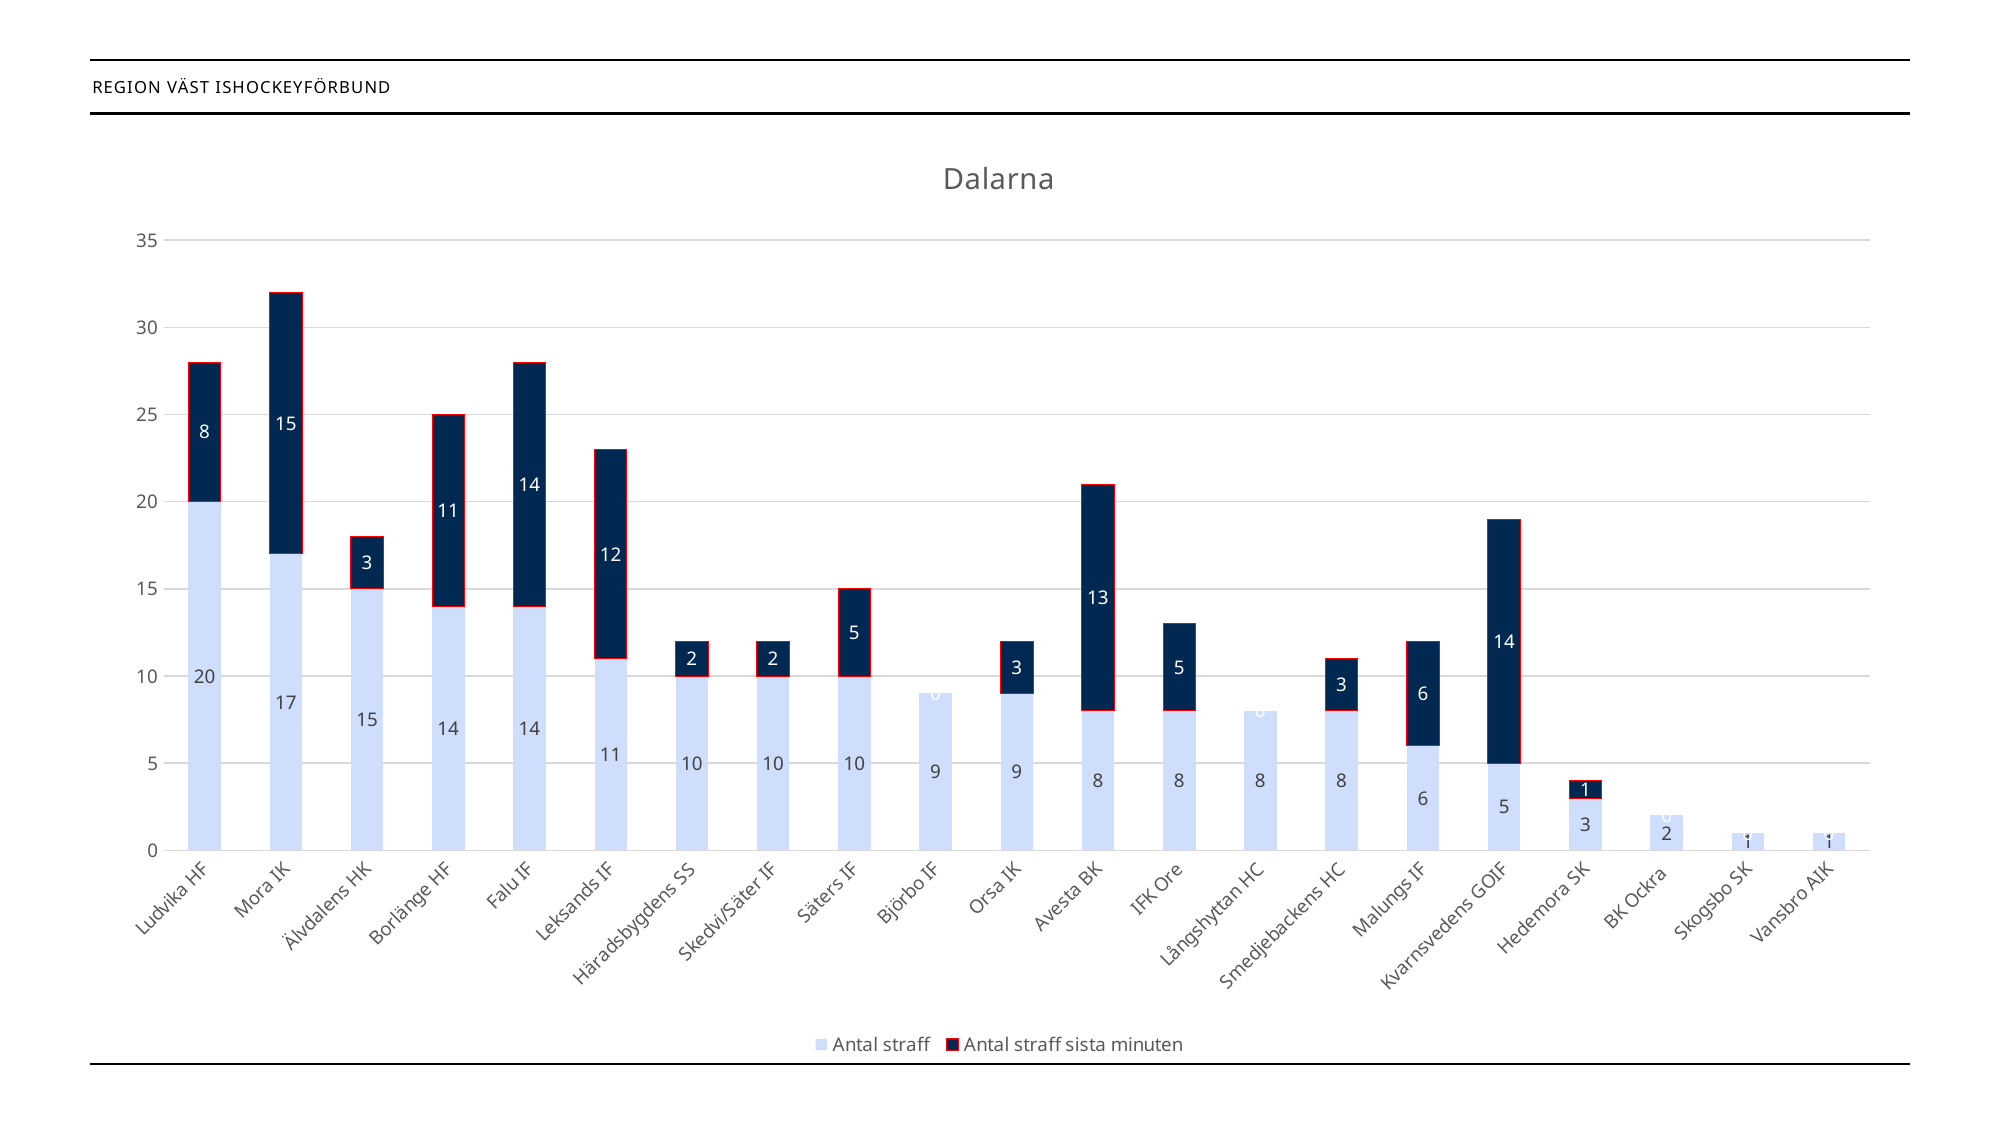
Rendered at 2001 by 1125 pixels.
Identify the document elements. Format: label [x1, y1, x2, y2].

chart [92, 123, 1906, 1064]
